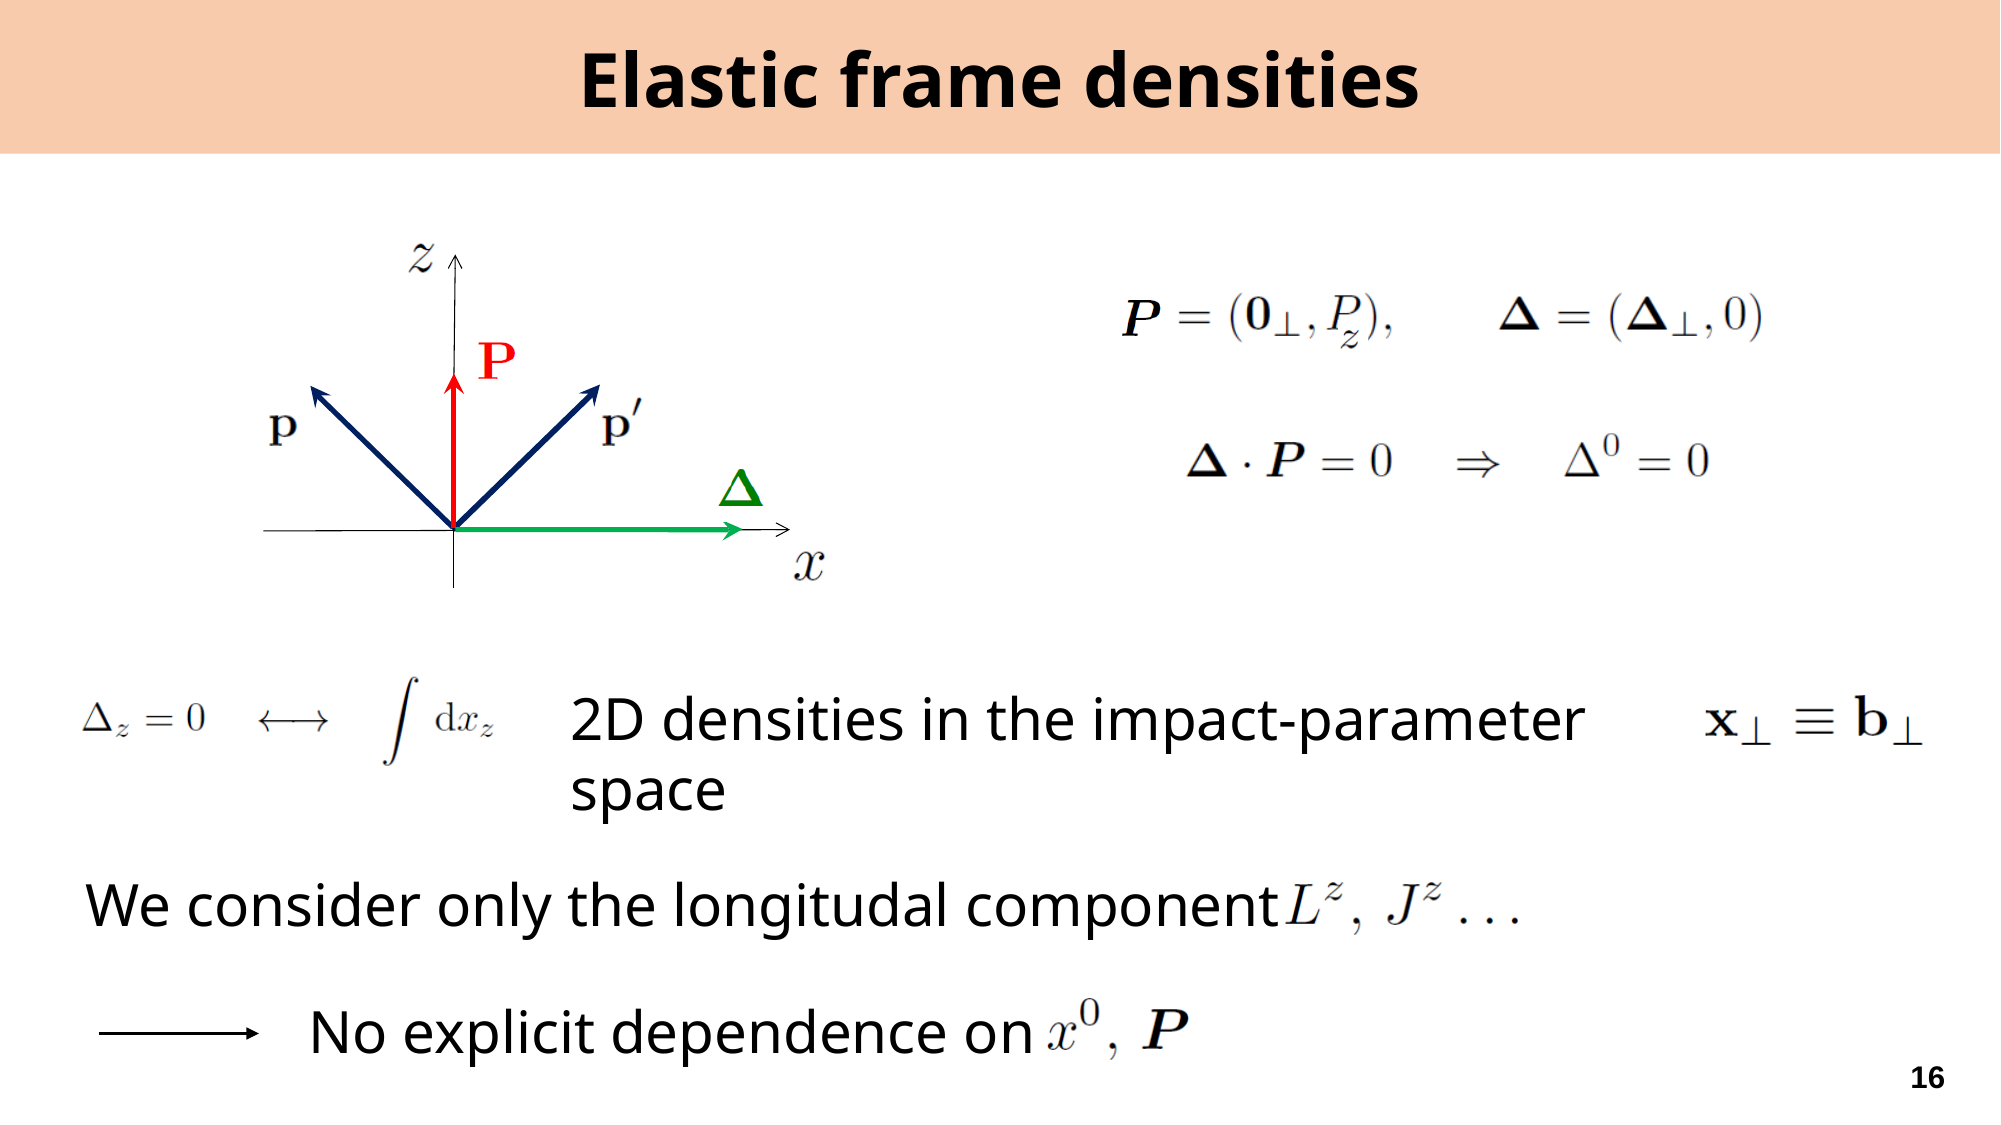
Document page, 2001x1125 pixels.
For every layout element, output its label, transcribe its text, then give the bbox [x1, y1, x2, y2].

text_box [263, 231, 830, 589]
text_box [555, 674, 1927, 761]
text_box Elastic frame densities [563, 25, 1437, 130]
text_box We consider only the longitudal components [70, 861, 1911, 946]
picture [1031, 987, 1197, 1061]
text_box 16 [1622, 1053, 1961, 1099]
picture [1178, 279, 1776, 355]
text_box [0, 0, 2000, 154]
picture [1178, 427, 1715, 488]
text_box No explicit dependence on [293, 988, 1495, 1073]
picture [258, 384, 306, 459]
picture [70, 663, 505, 772]
picture [1122, 289, 1168, 346]
picture [1279, 869, 1529, 939]
